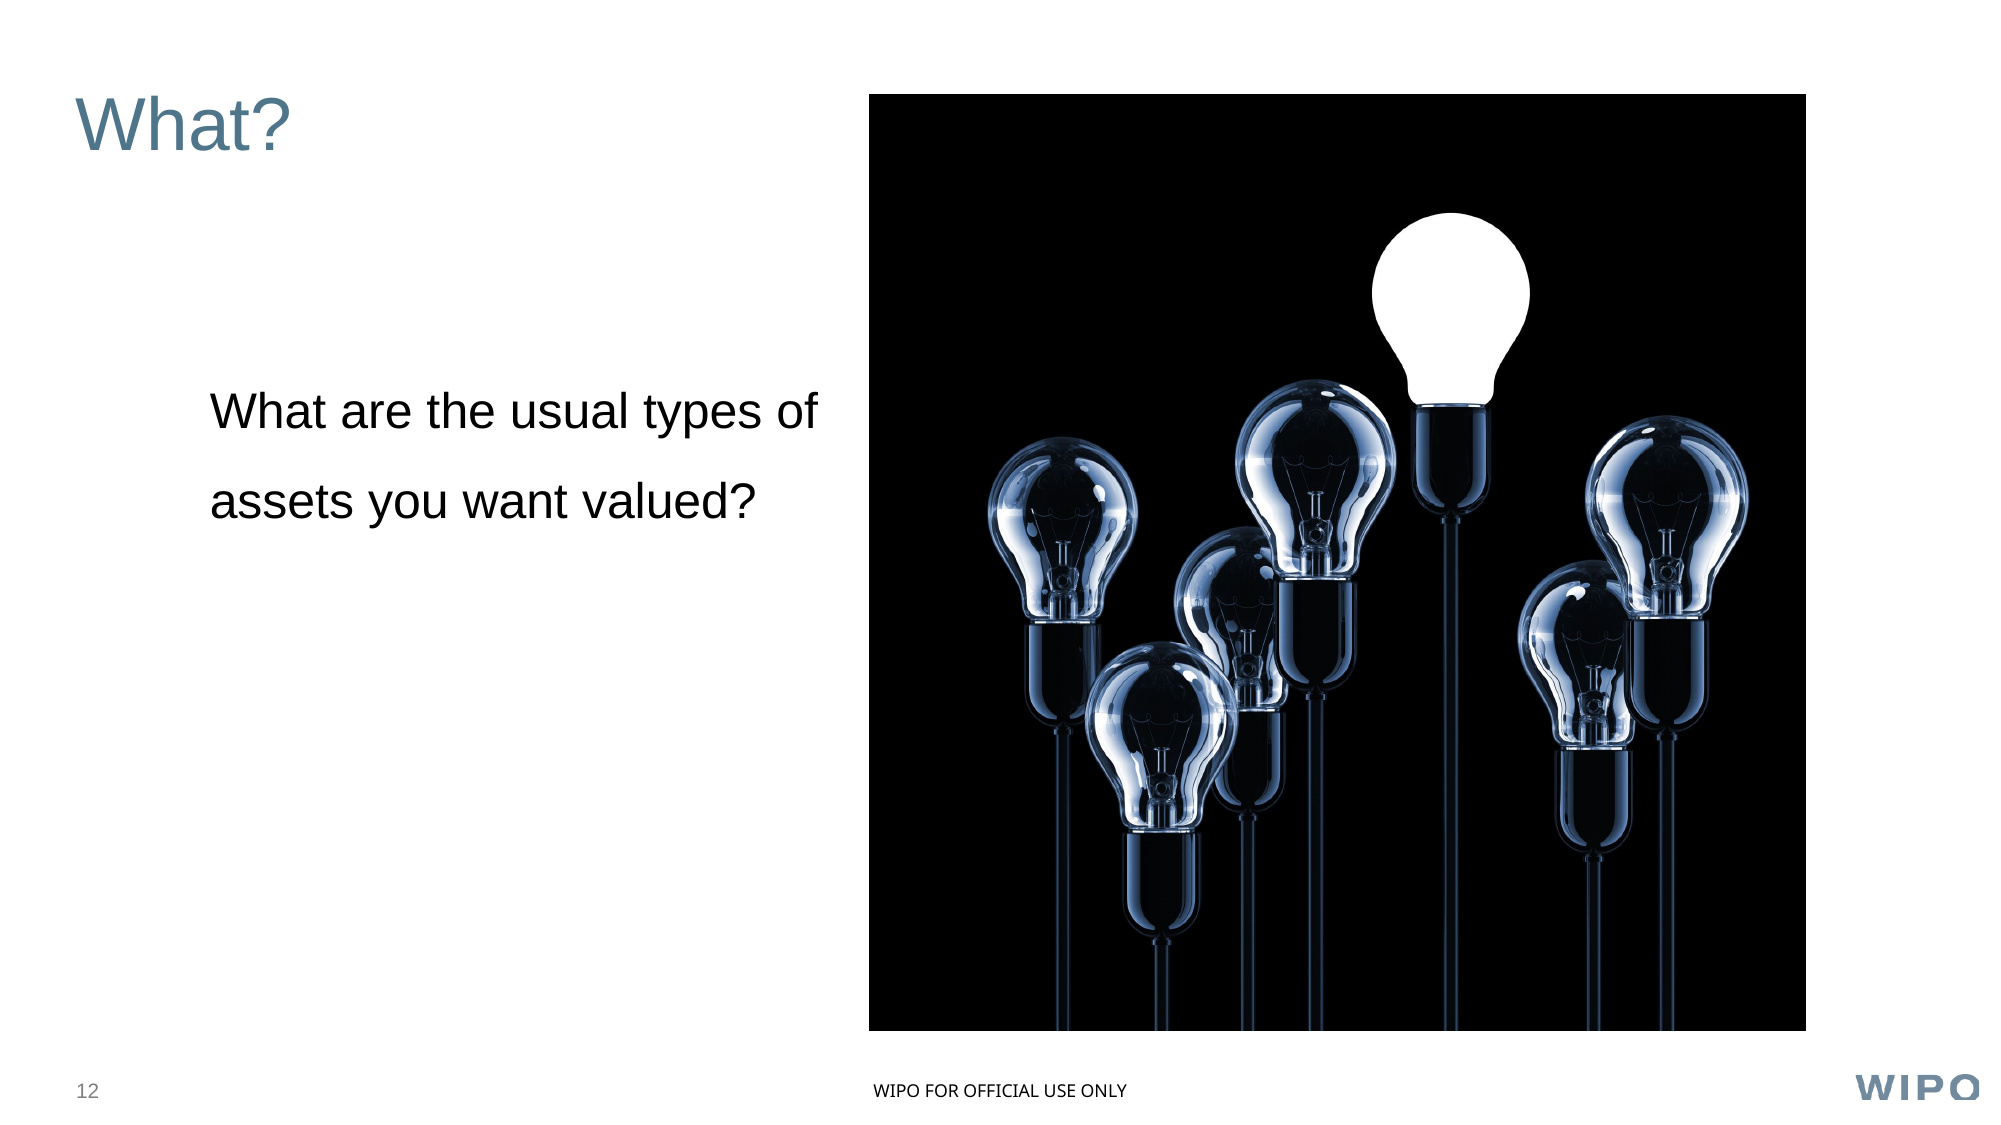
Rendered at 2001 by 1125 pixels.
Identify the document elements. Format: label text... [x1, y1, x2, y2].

list What are the usual types of assets you want valued? [194, 340, 866, 987]
title What? [60, 77, 1786, 296]
picture [869, 94, 1806, 1031]
